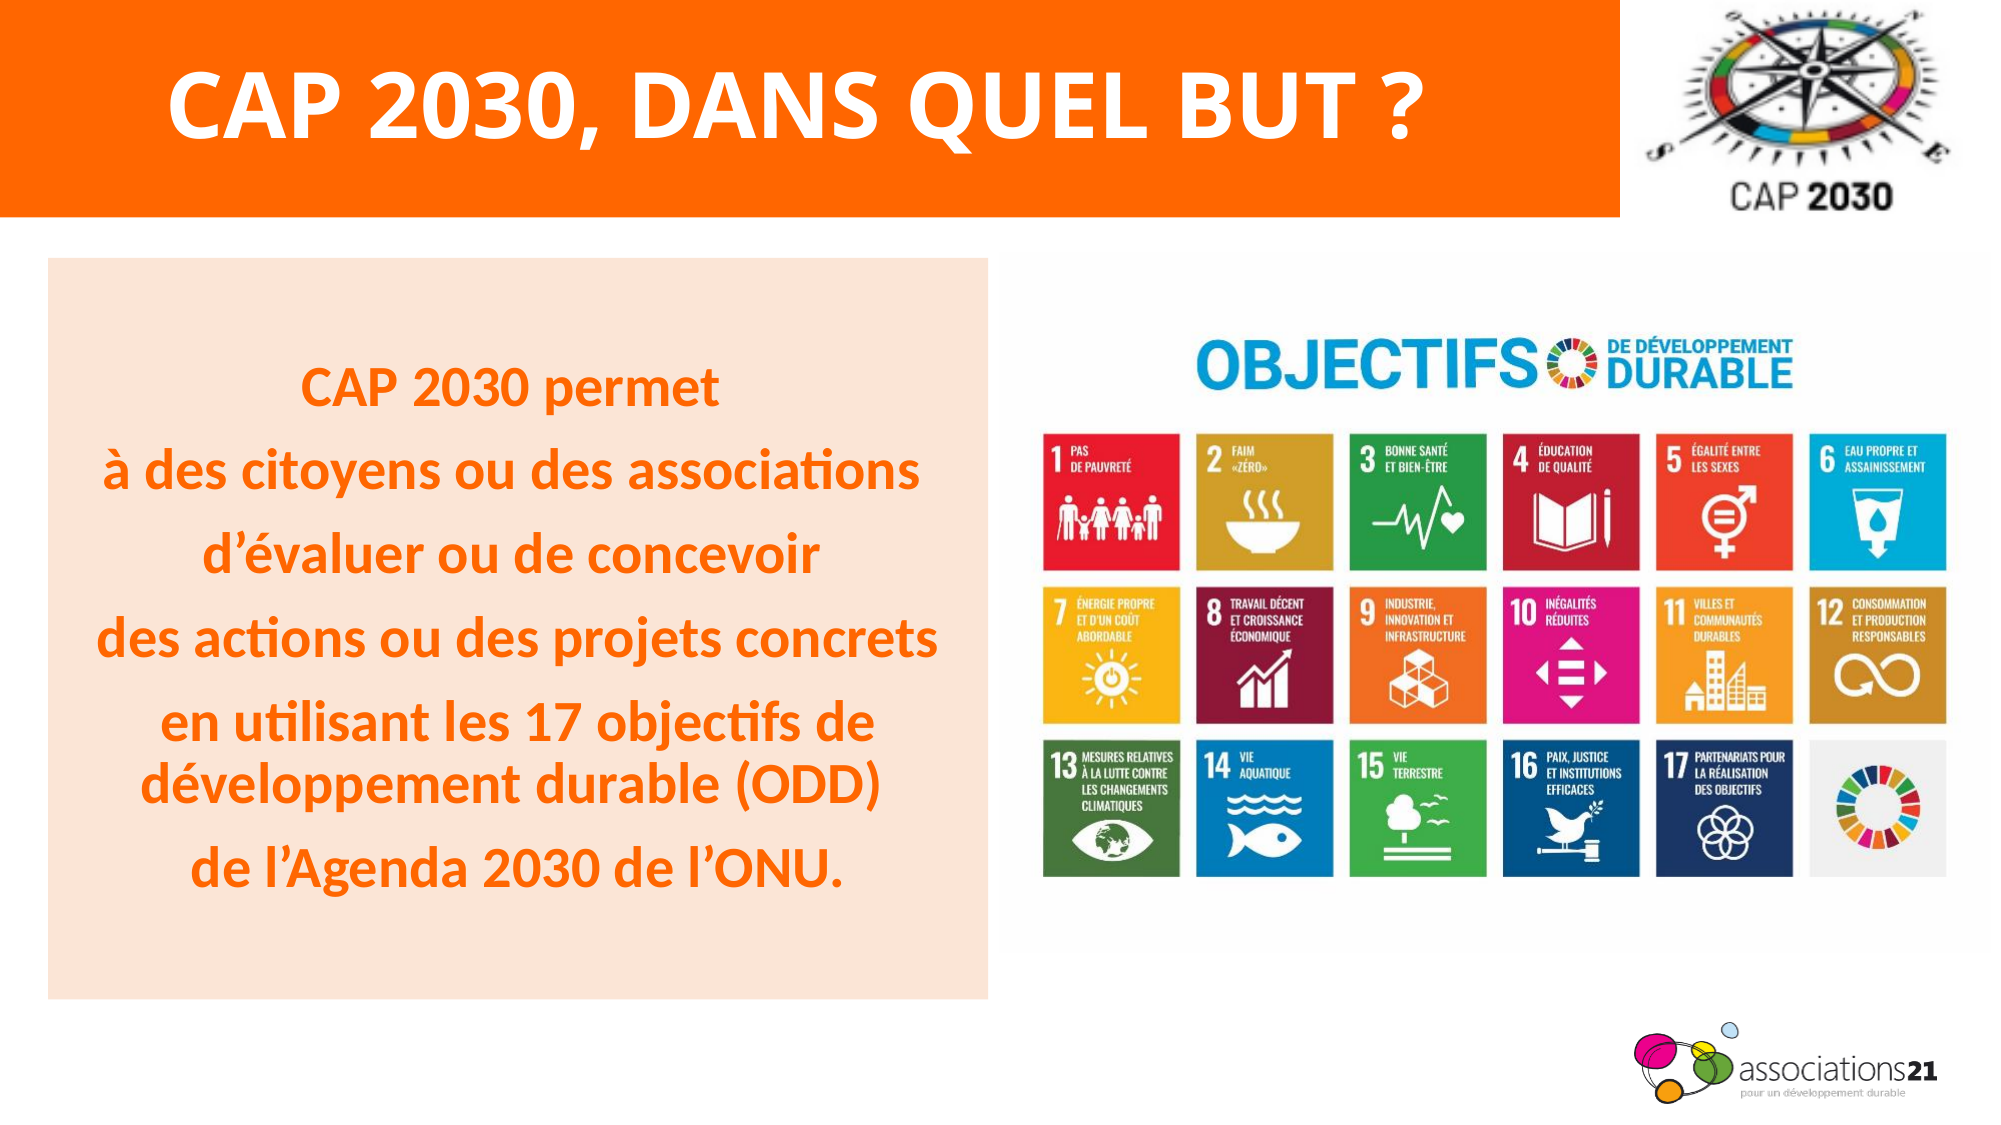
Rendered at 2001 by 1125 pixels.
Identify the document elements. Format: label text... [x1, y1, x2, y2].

title CAP 2030, DANS QUEL BUT ? [0, 0, 1620, 218]
picture [999, 252, 1991, 953]
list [1620, 0, 2000, 218]
list CAP 2030 permet à des citoyens ou des associations d’évaluer ou de concevoir des actions ou des projets concrets en utilisant les 17 objectifs de développement durable (ODD) de l’Agenda 2030 de l’ONU. [48, 257, 989, 1000]
picture [1634, 1022, 1937, 1104]
